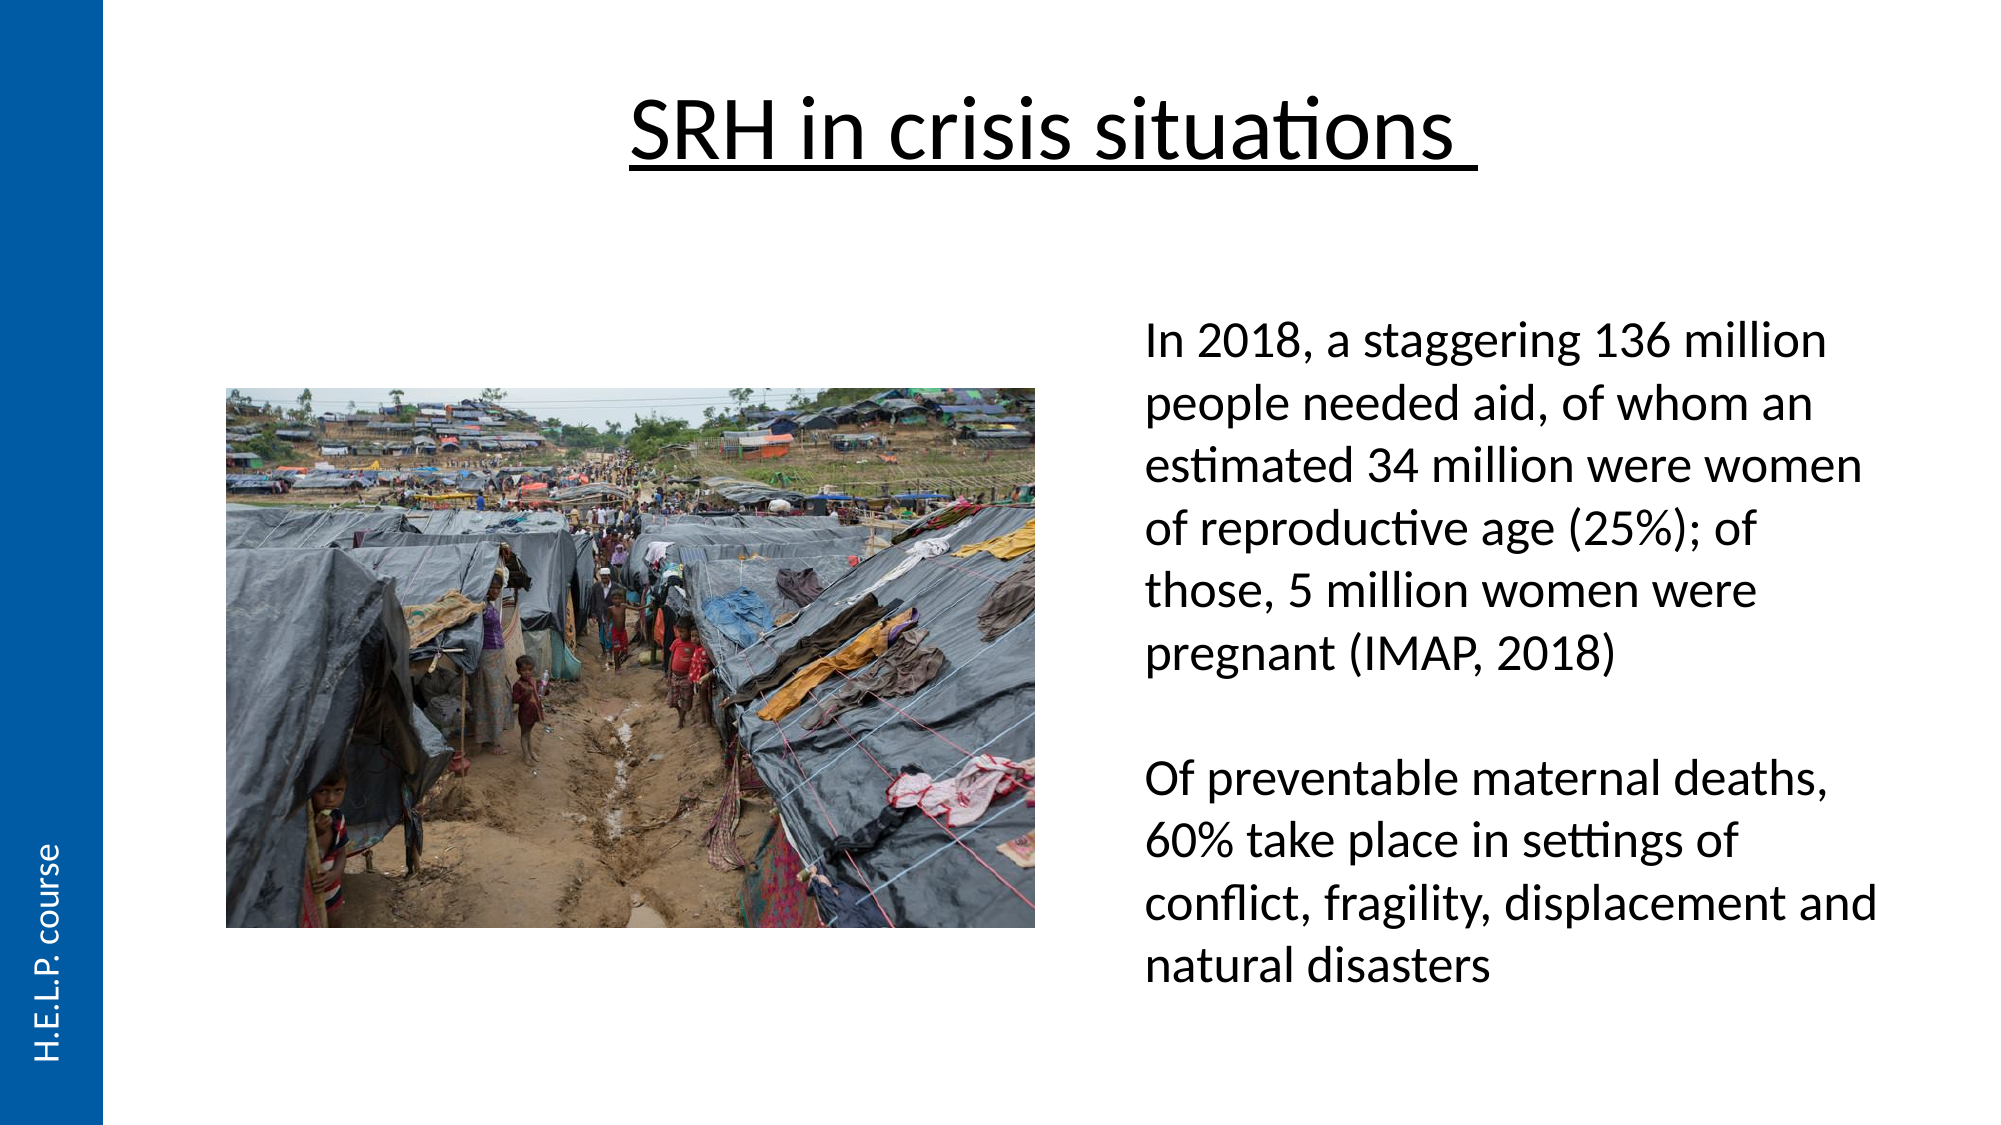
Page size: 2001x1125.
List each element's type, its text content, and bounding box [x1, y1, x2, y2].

text_box In 2018, a staggering 136 million people needed aid, of whom an estimated 34 million were women of reproductive age (25%); of those, 5 million women were pregnant (IMAP, 2018) Of preventable maternal deaths, 60% take place in settings of conflict, fragility, displacement and natural disasters [1129, 298, 1904, 1001]
picture [226, 388, 1035, 928]
text_box SRH in crisis situations [191, 72, 1917, 291]
